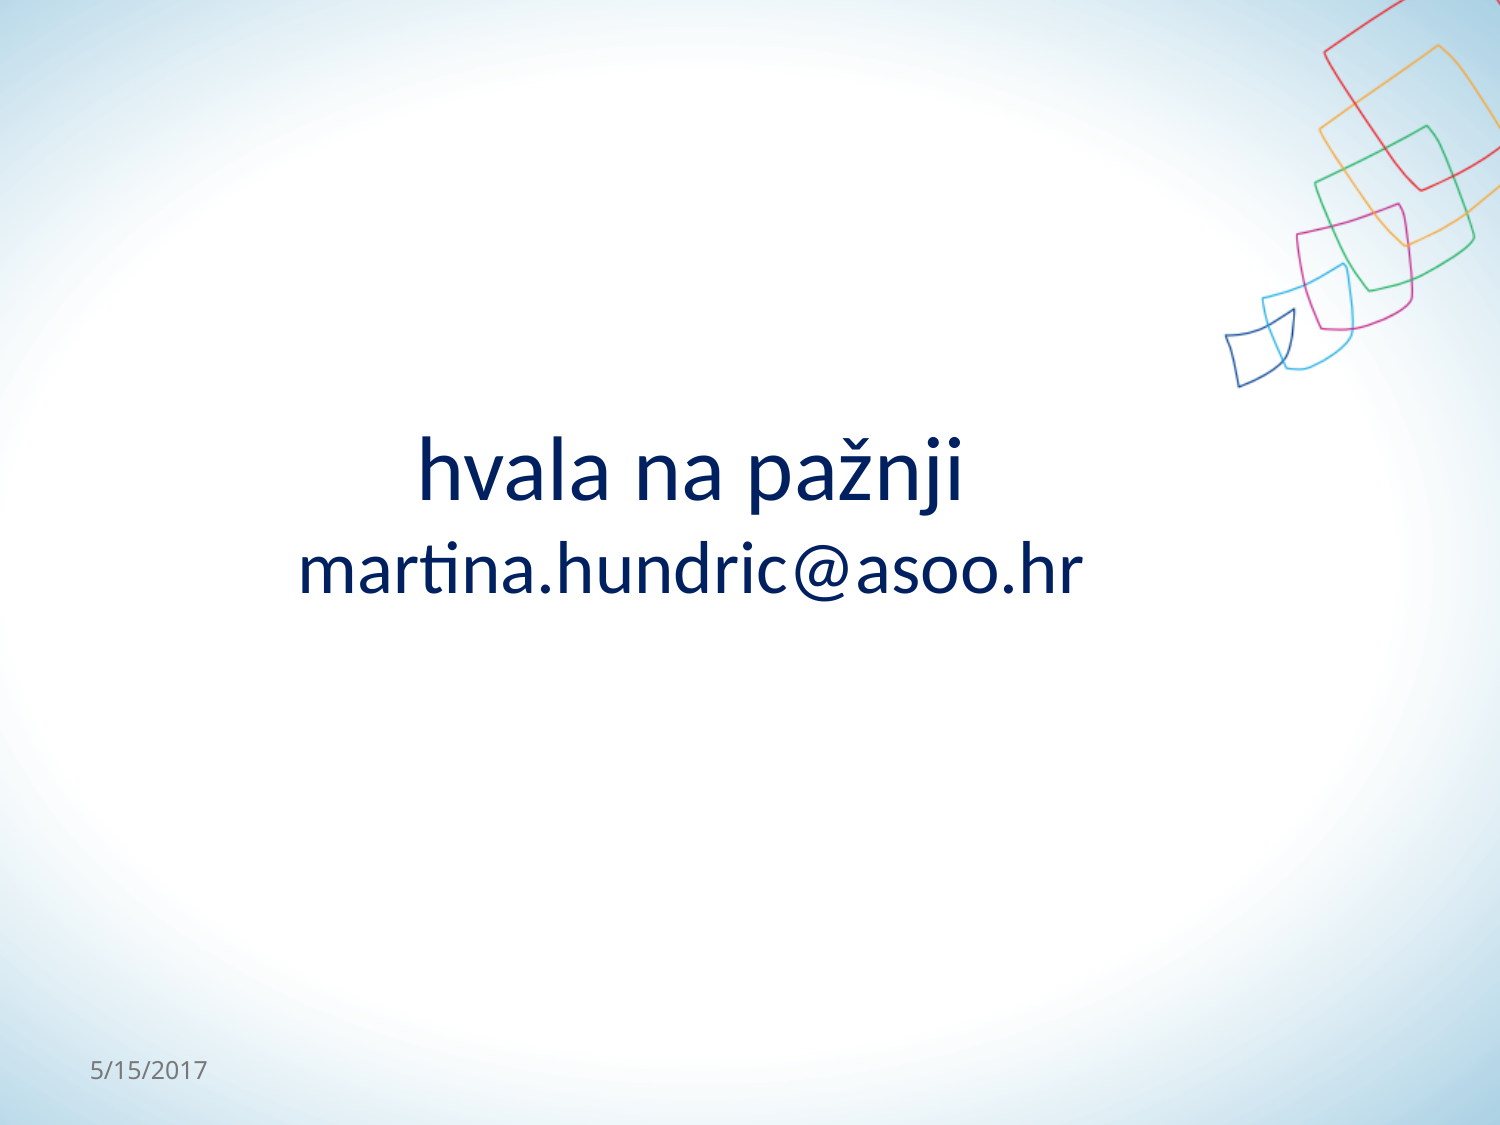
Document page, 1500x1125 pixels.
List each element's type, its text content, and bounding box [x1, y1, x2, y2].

title hvala na pažnji martina.hundric@asoo.hr [53, 388, 1329, 630]
